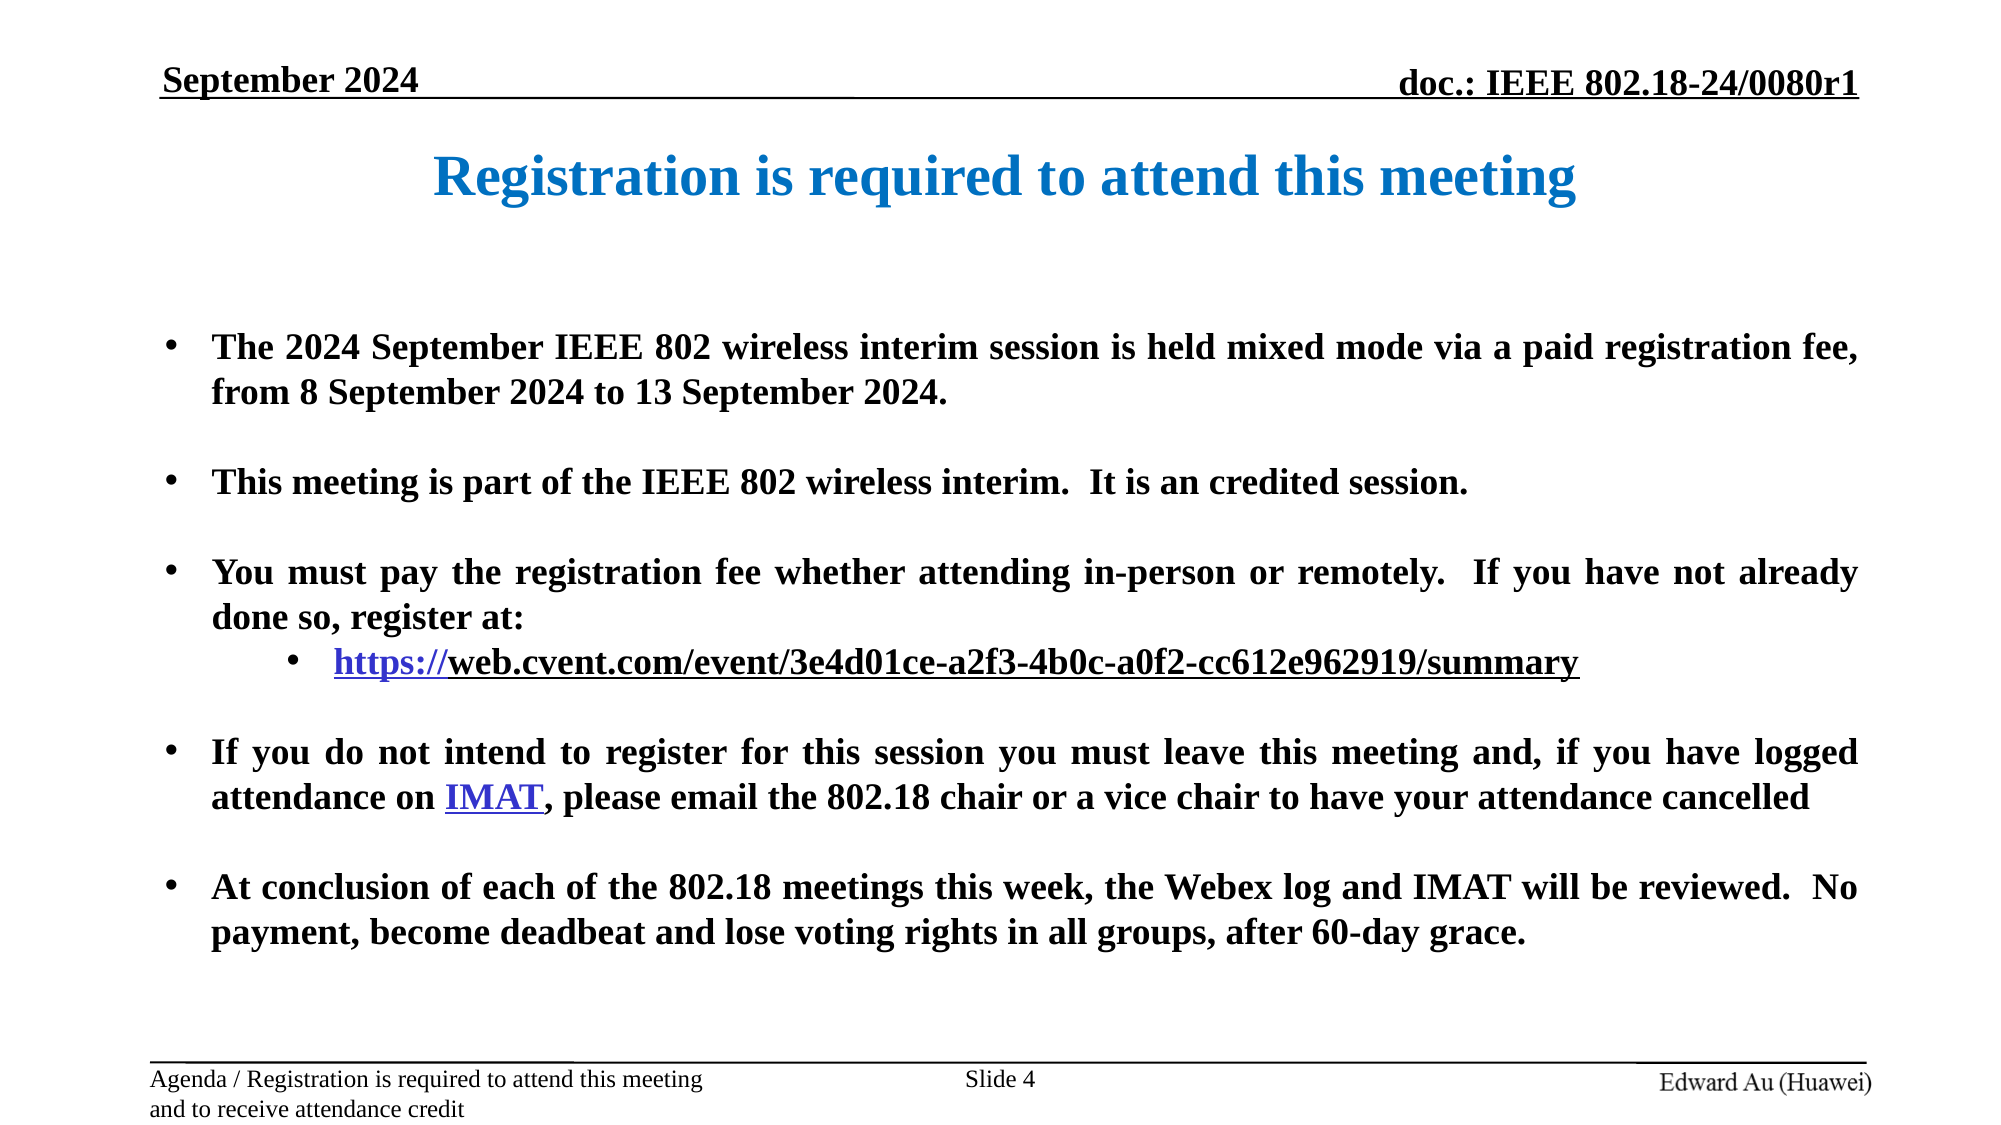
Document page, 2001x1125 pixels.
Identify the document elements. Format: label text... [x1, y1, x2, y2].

slide_number Slide 4 [925, 1061, 1076, 1123]
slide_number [161, 54, 526, 101]
title Registration is required to attend this meeting [162, 99, 1864, 246]
picture [1174, 1058, 1887, 1113]
text_box The 2024 September IEEE 802 wireless interim session is held mixed mode via a paid registration fee, from 8 September 2024 to 13 September 2024. This meeting is part of the IEEE 802 wireless interim. It is an credited session. You must pay the registration fee whether attending in-person or remotely. If you have not already done so, register at: https://web.cvent.com/event/3e4d01ce-a2f3-4b0c-a0f2-cc612e962919/summary If you do not intend to register for this session you must leave this meeting and, if you have logged attendance on IMAT, please email the 802.18 chair or a vice chair to have your attendance cancelled At conclusion of each of the 802.18 meetings this week, the Webex log and IMAT will be reviewed. No payment, become deadbeat and lose voting rights in all groups, after 60-day grace. [149, 275, 1875, 1040]
